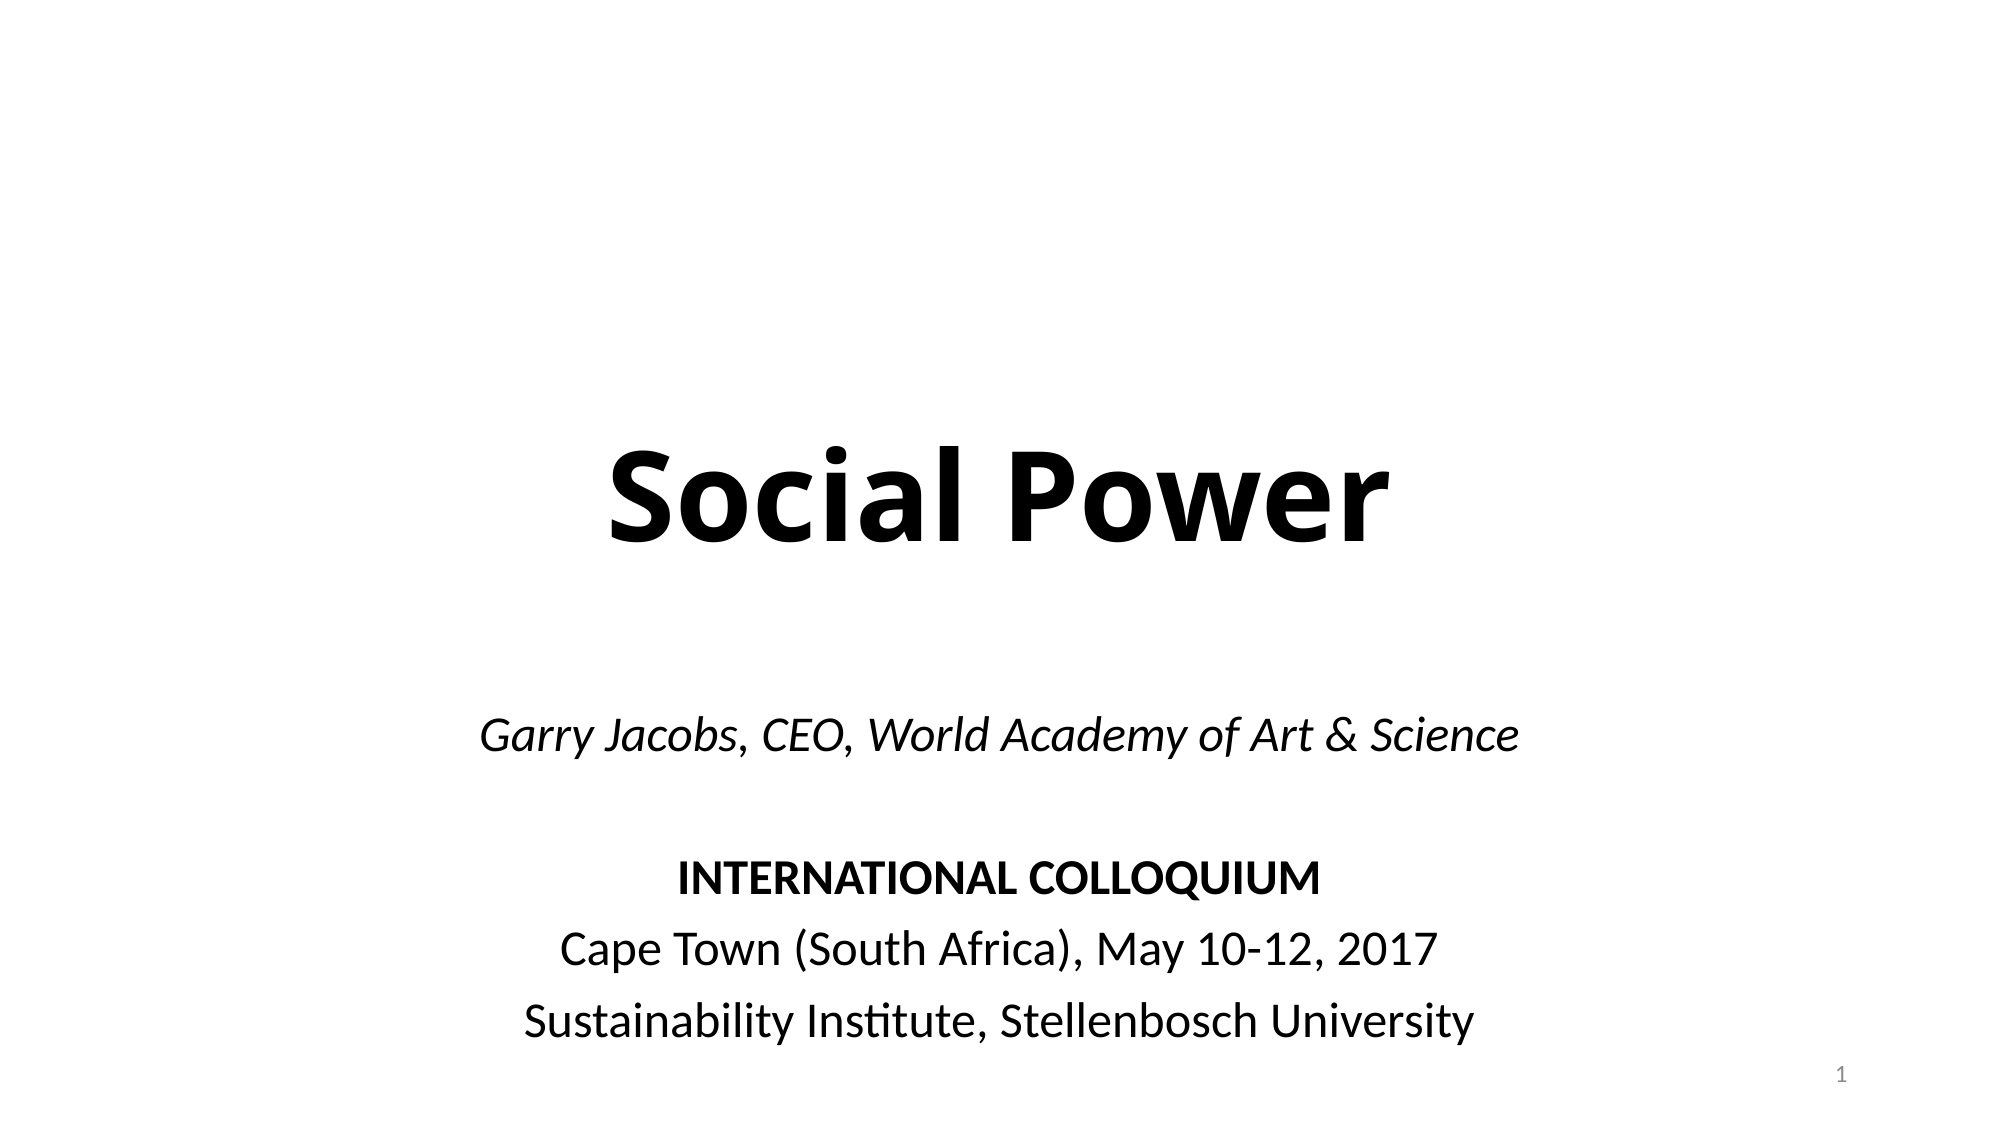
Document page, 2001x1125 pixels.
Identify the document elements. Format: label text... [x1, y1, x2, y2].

slide_number 1 [1412, 1042, 1863, 1103]
title Social Power [249, 184, 1750, 576]
text_box Garry Jacobs, CEO, World Academy of Art & Science INTERNATIONAL COLLOQUIUM Cape Town (South Africa), May 10-12, 2017 Sustainability Institute, Stellenbosch University [249, 633, 1750, 1060]
